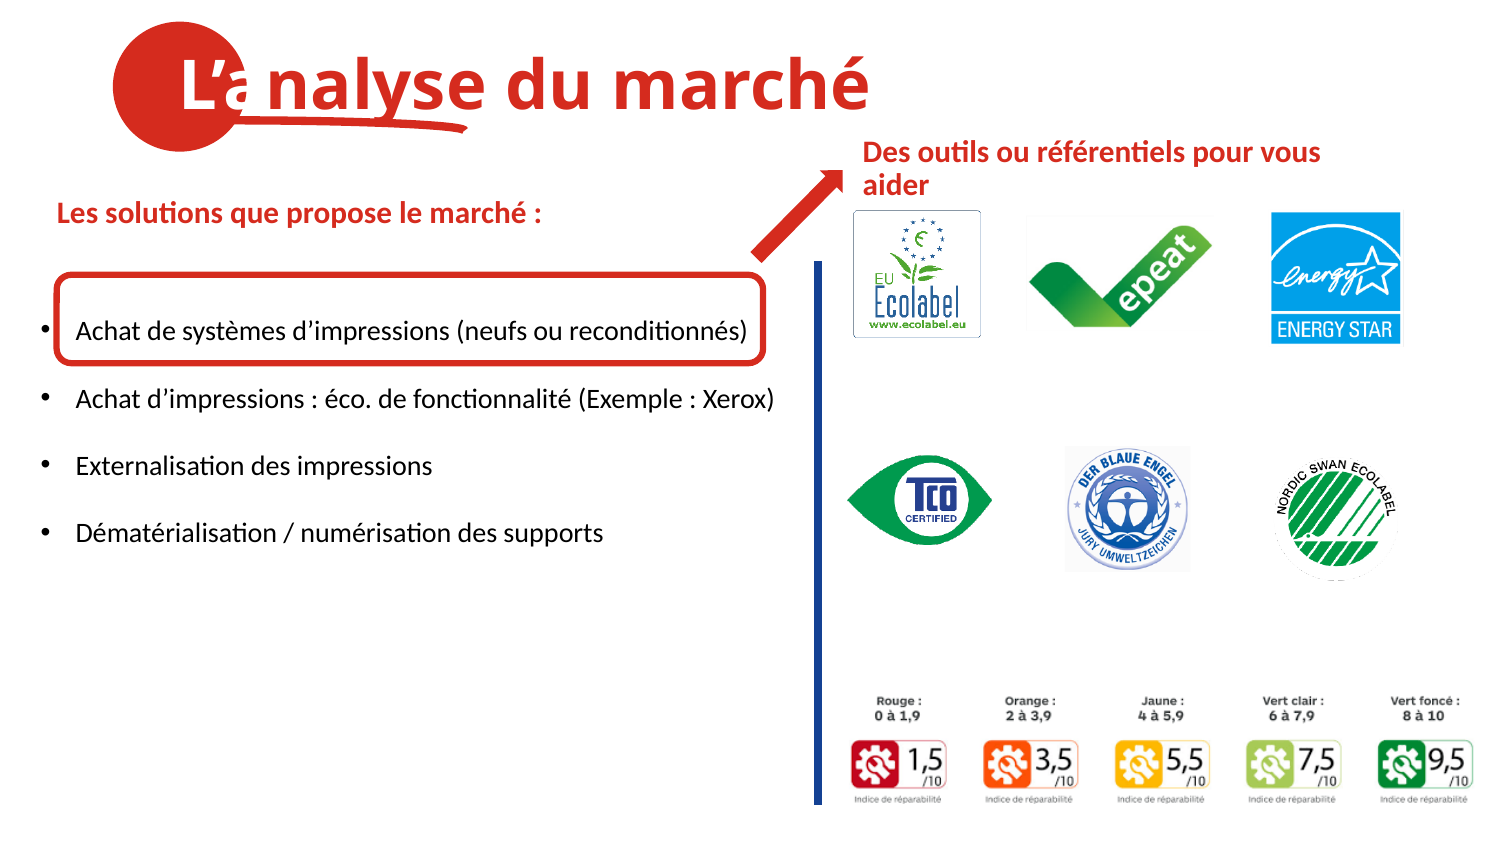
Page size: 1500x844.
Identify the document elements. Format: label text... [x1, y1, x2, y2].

text_box [750, 170, 843, 264]
picture [1041, 446, 1214, 572]
text_box Des outils ou référentiels pour vous aider [847, 127, 1410, 210]
picture [847, 693, 1478, 804]
picture [1273, 456, 1398, 581]
picture [847, 204, 987, 344]
picture [1026, 204, 1214, 341]
text_box L’analyse du marché [163, 42, 1500, 206]
text_box [55, 273, 765, 365]
text_box Les solutions que propose le marché : [42, 184, 671, 237]
picture [1252, 204, 1419, 371]
text_box [223, 119, 465, 131]
text_box [111, 20, 230, 151]
text_box Achat de systèmes d’impressions (neufs ou reconditionnés) Achat d’impressions : éco. de fonctionnalité (Exemple : Xerox) Externalisation des impressions Dématérialisation / numérisation des supports [25, 271, 809, 556]
picture [847, 428, 992, 572]
